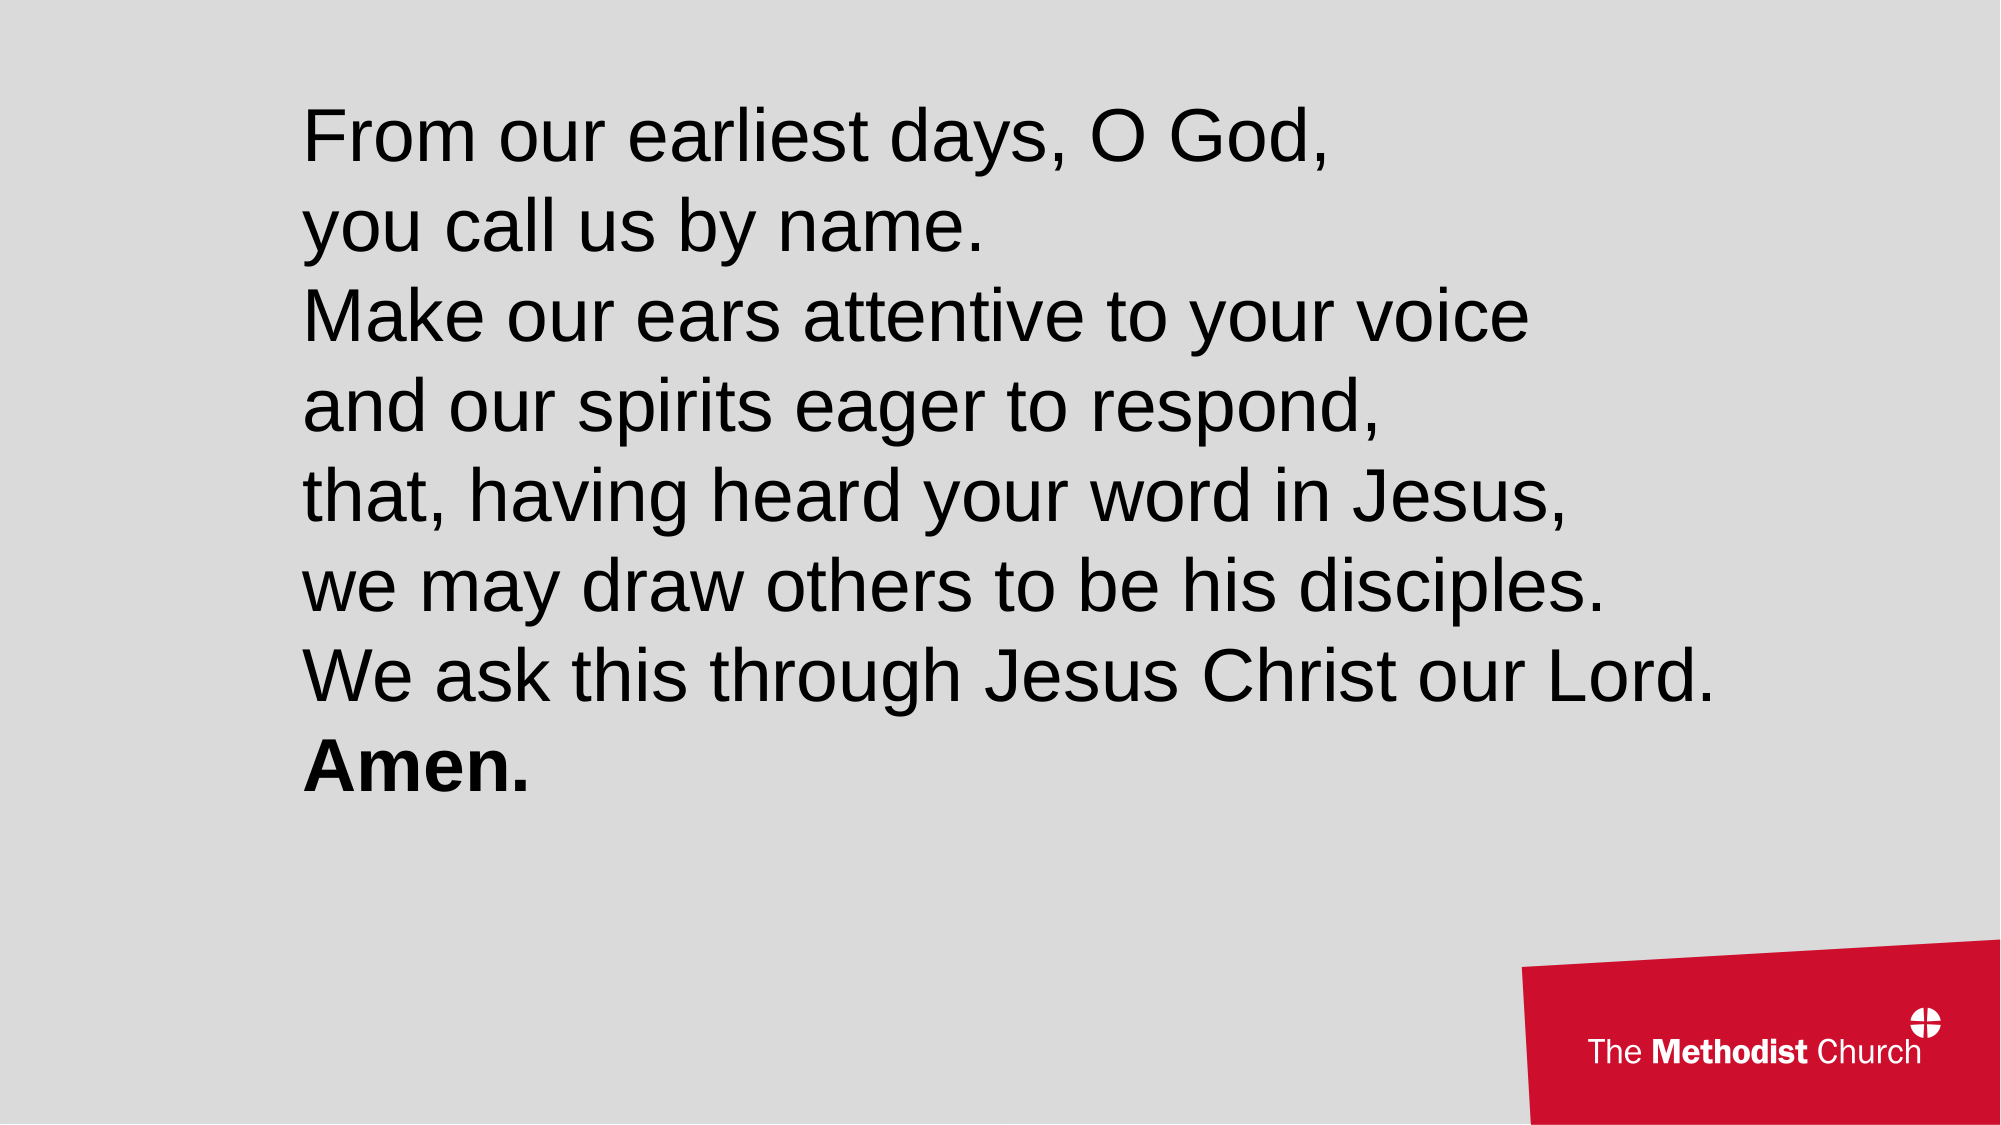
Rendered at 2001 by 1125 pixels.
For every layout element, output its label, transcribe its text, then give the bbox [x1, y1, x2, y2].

picture [0, 0, 2001, 1125]
text_box From our earliest days, O God, you call us by name. Make our ears attentive to your voice and our spirits eager to respond, that, having heard your word in Jesus, we may draw others to be his disciples. We ask this through Jesus Christ our Lord. Amen. [287, 78, 1958, 814]
